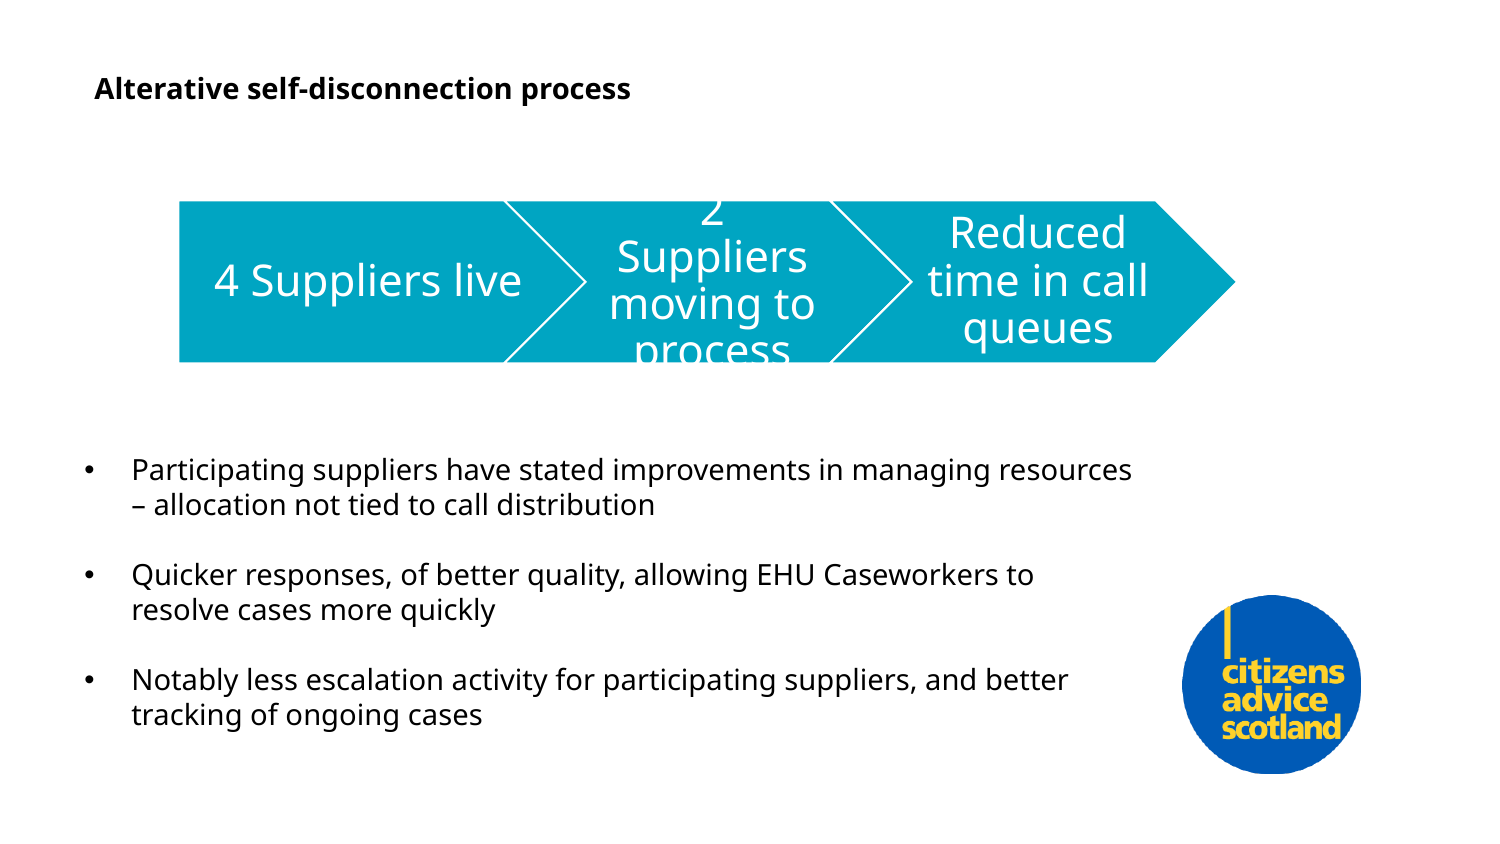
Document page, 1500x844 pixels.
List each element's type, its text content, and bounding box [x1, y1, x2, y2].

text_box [177, 0, 1238, 592]
text_box Participating suppliers have stated improvements in managing resources – allocation not tied to call distribution Quicker responses, of better quality, allowing EHU Caseworkers to resolve cases more quickly Notably less escalation activity for participating suppliers, and better tracking of ongoing cases [69, 444, 1152, 809]
text_box Alterative self-disconnection process [79, 63, 177, 114]
picture [1182, 595, 1361, 774]
